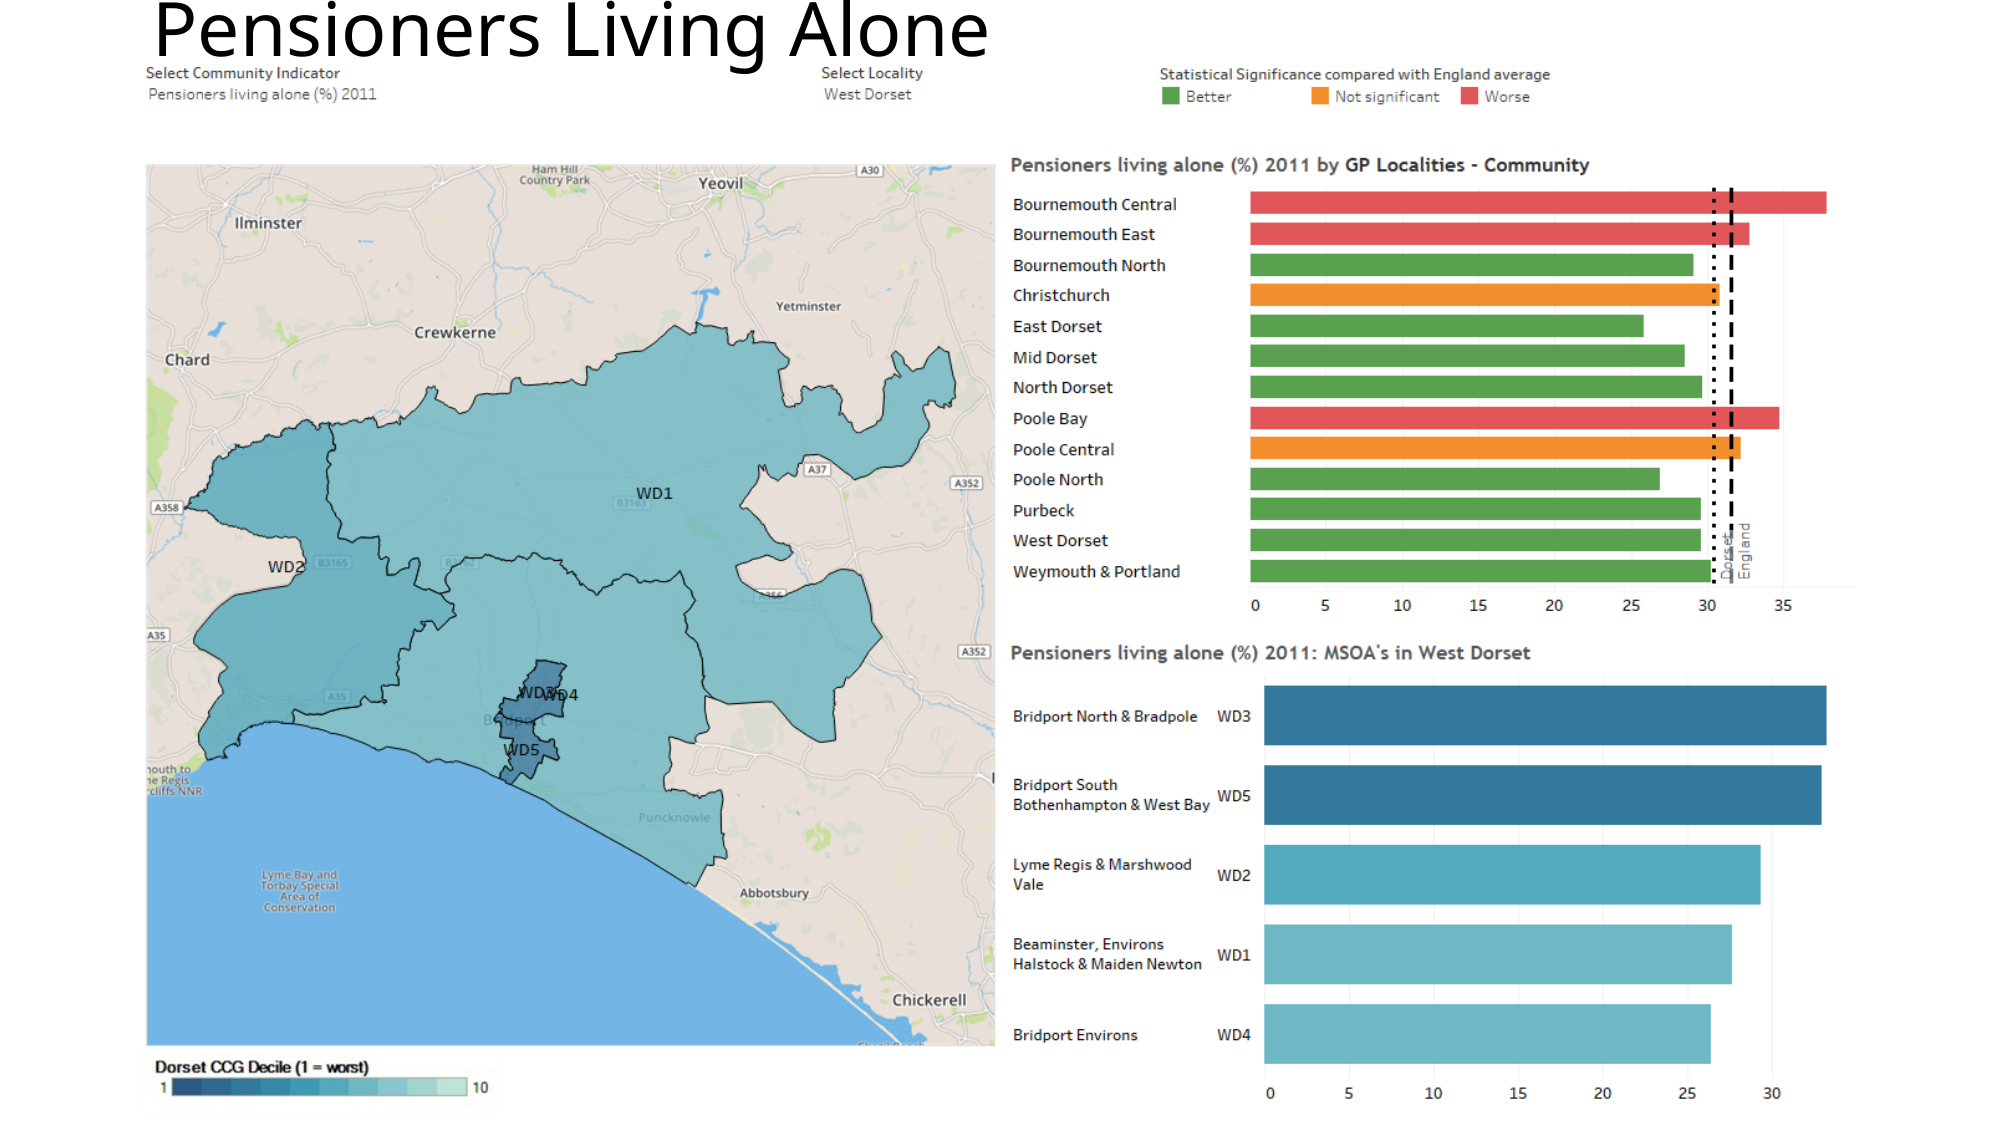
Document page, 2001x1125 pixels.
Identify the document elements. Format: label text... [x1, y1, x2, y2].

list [131, 46, 1869, 1125]
title Pensioners Living Alone [137, 0, 1863, 46]
